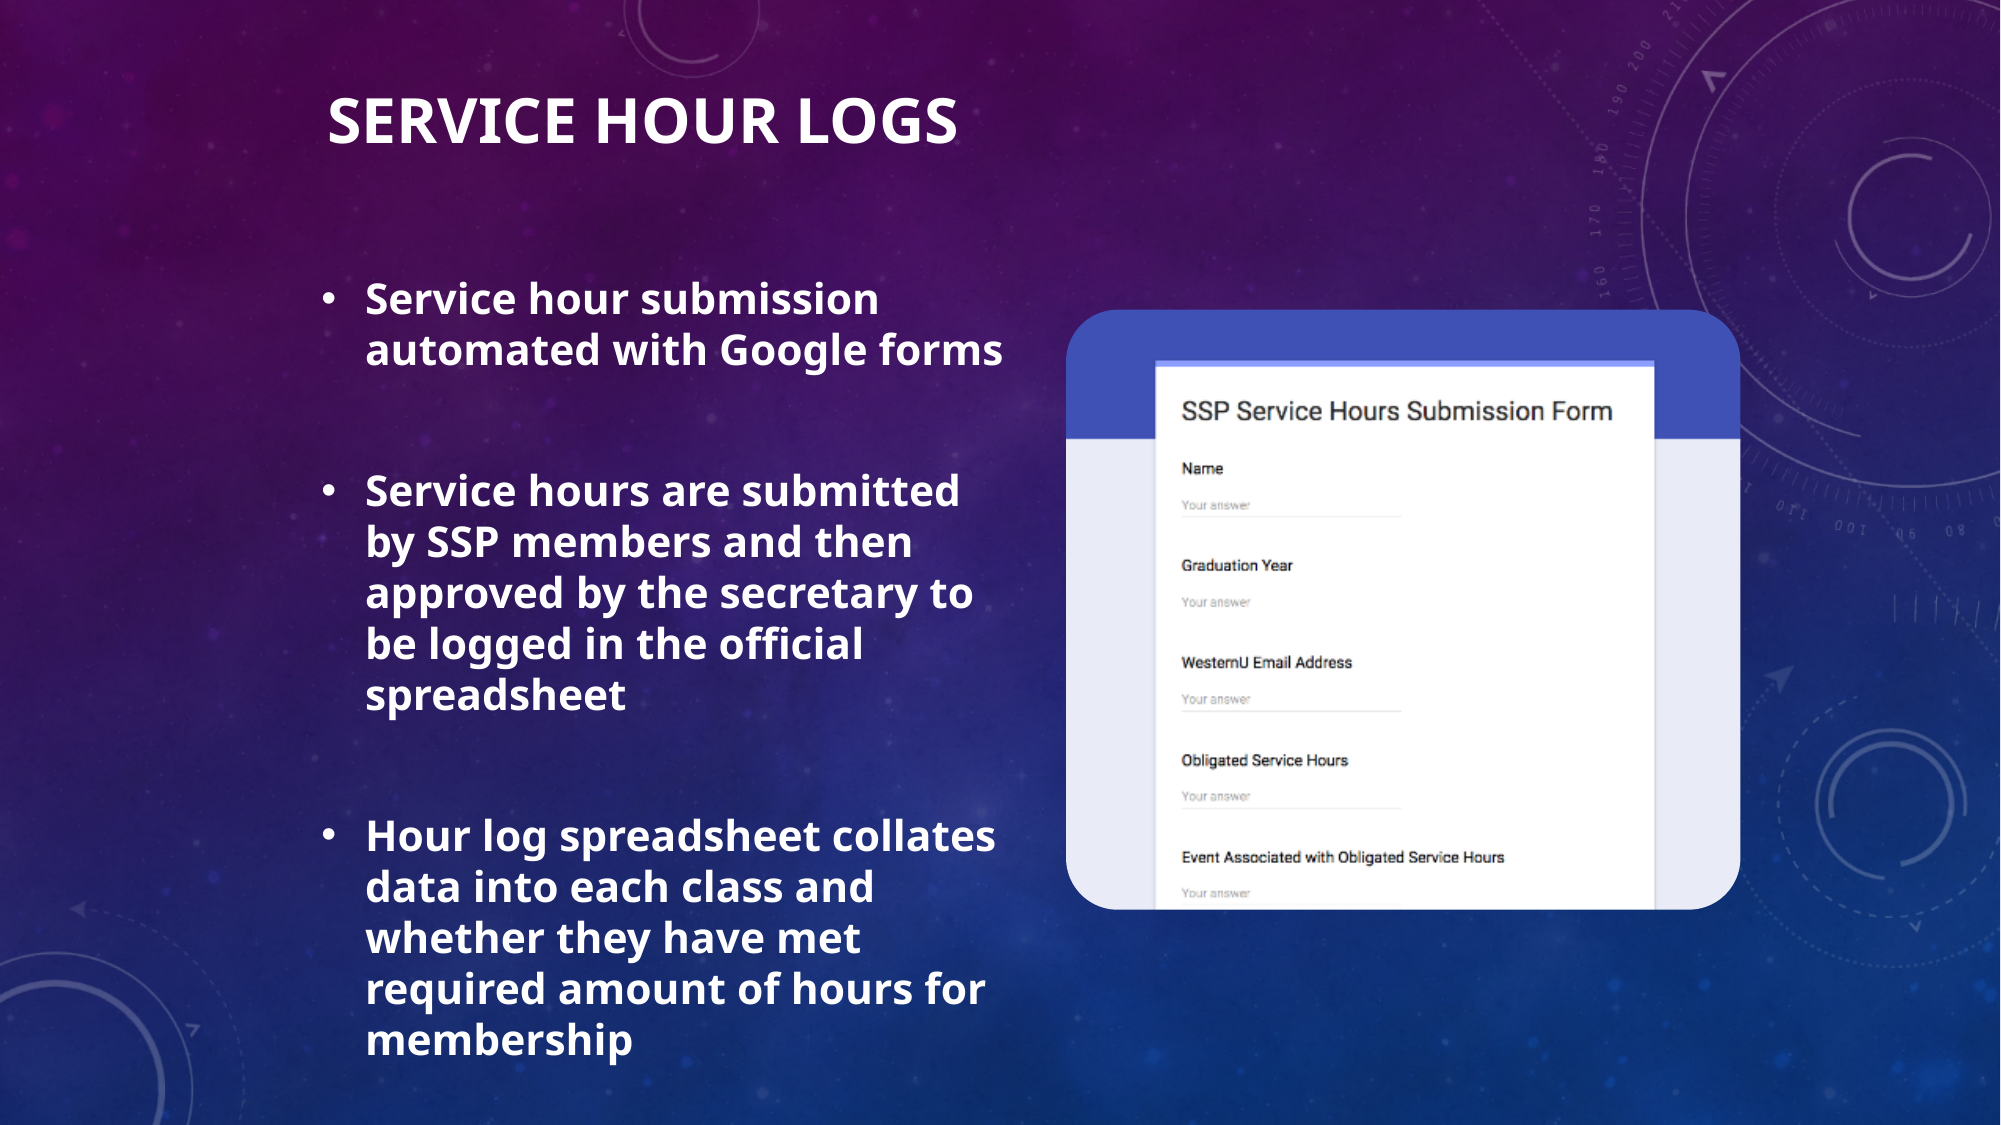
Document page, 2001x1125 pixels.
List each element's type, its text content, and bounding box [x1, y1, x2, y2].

text_box SERVICE HOUR LOGS [311, 73, 1482, 164]
picture [0, 0, 2001, 1125]
list Service hour submission automated with Google forms Service hours are submitted by SSP members and then approved by the secretary to be logged in the official spreadsheet Hour log spreadsheet collates data into each class and whether they have met required amount of hours for membership [306, 262, 1035, 1074]
